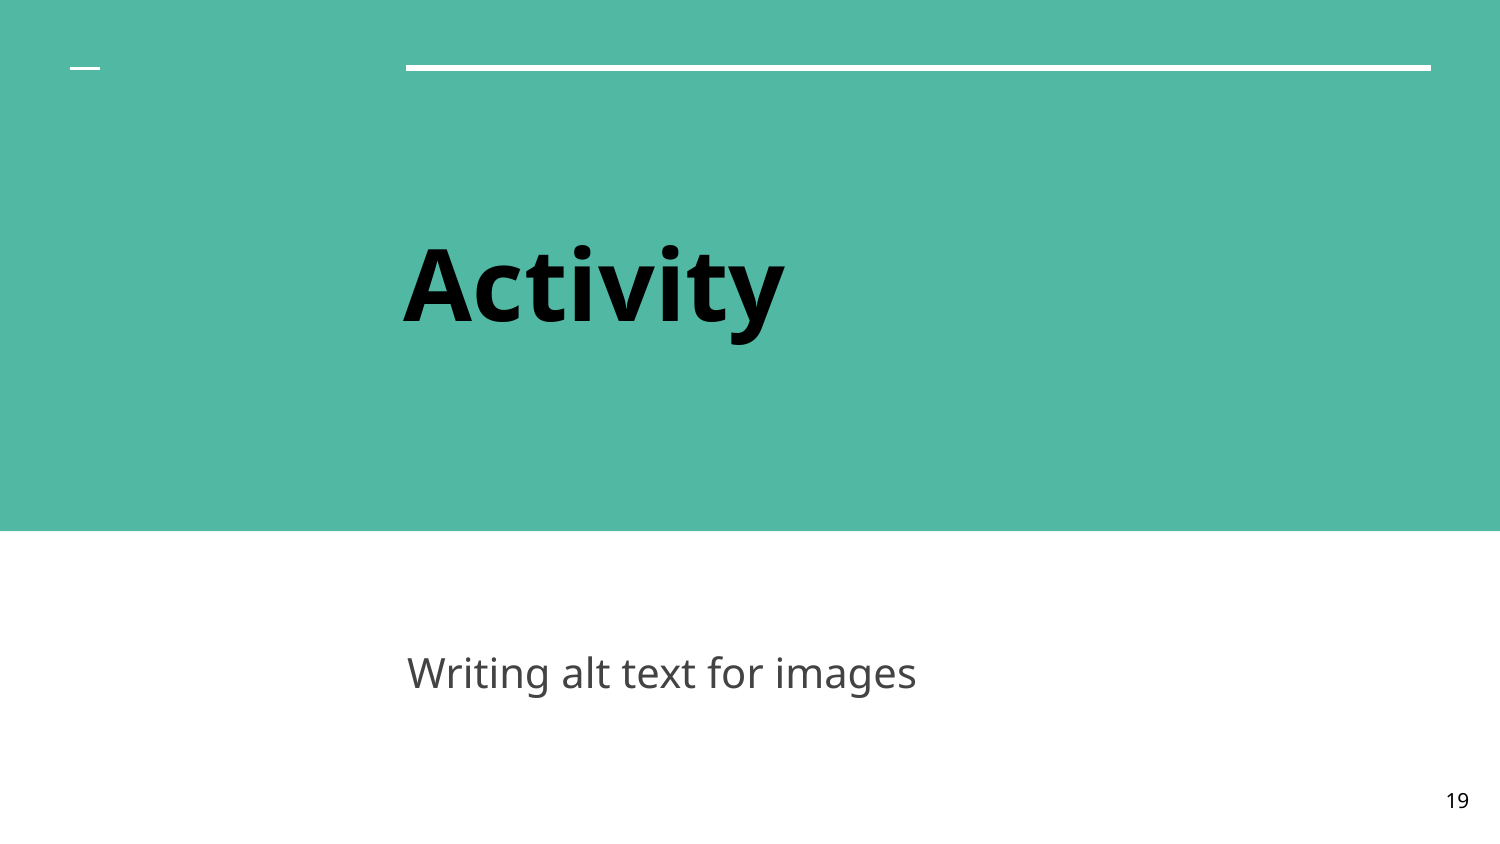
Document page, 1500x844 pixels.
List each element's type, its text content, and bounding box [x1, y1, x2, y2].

subtitle Writing alt text for images [392, 632, 1431, 735]
title Activity [389, 103, 1428, 357]
slide_number 19 [1394, 769, 1484, 834]
